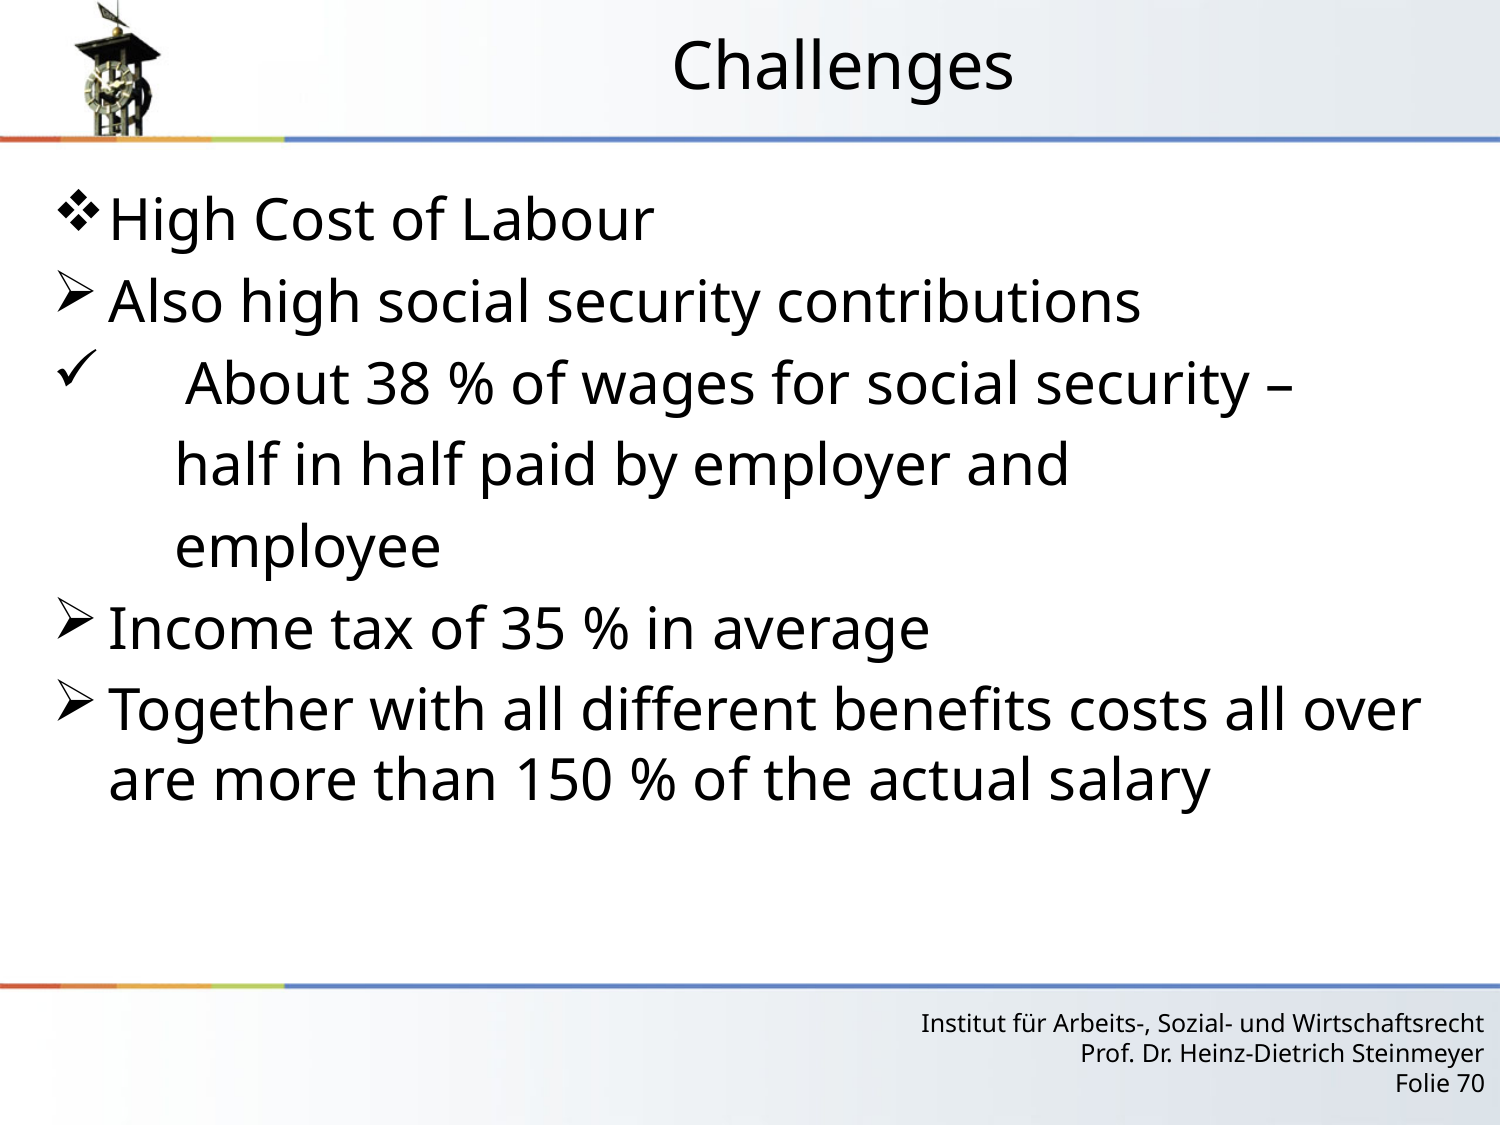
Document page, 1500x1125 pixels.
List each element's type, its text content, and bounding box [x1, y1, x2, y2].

list High Cost of Labour Also high social security contributions About 38 % of wages for social security – half in half paid by employer and employee Income tax of 35 % in average Together with all different benefits costs all over are more than 150 % of the actual salary [37, 174, 1463, 975]
picture [0, 0, 1500, 150]
picture [0, 974, 1500, 1125]
title Challenges [212, 0, 1475, 125]
